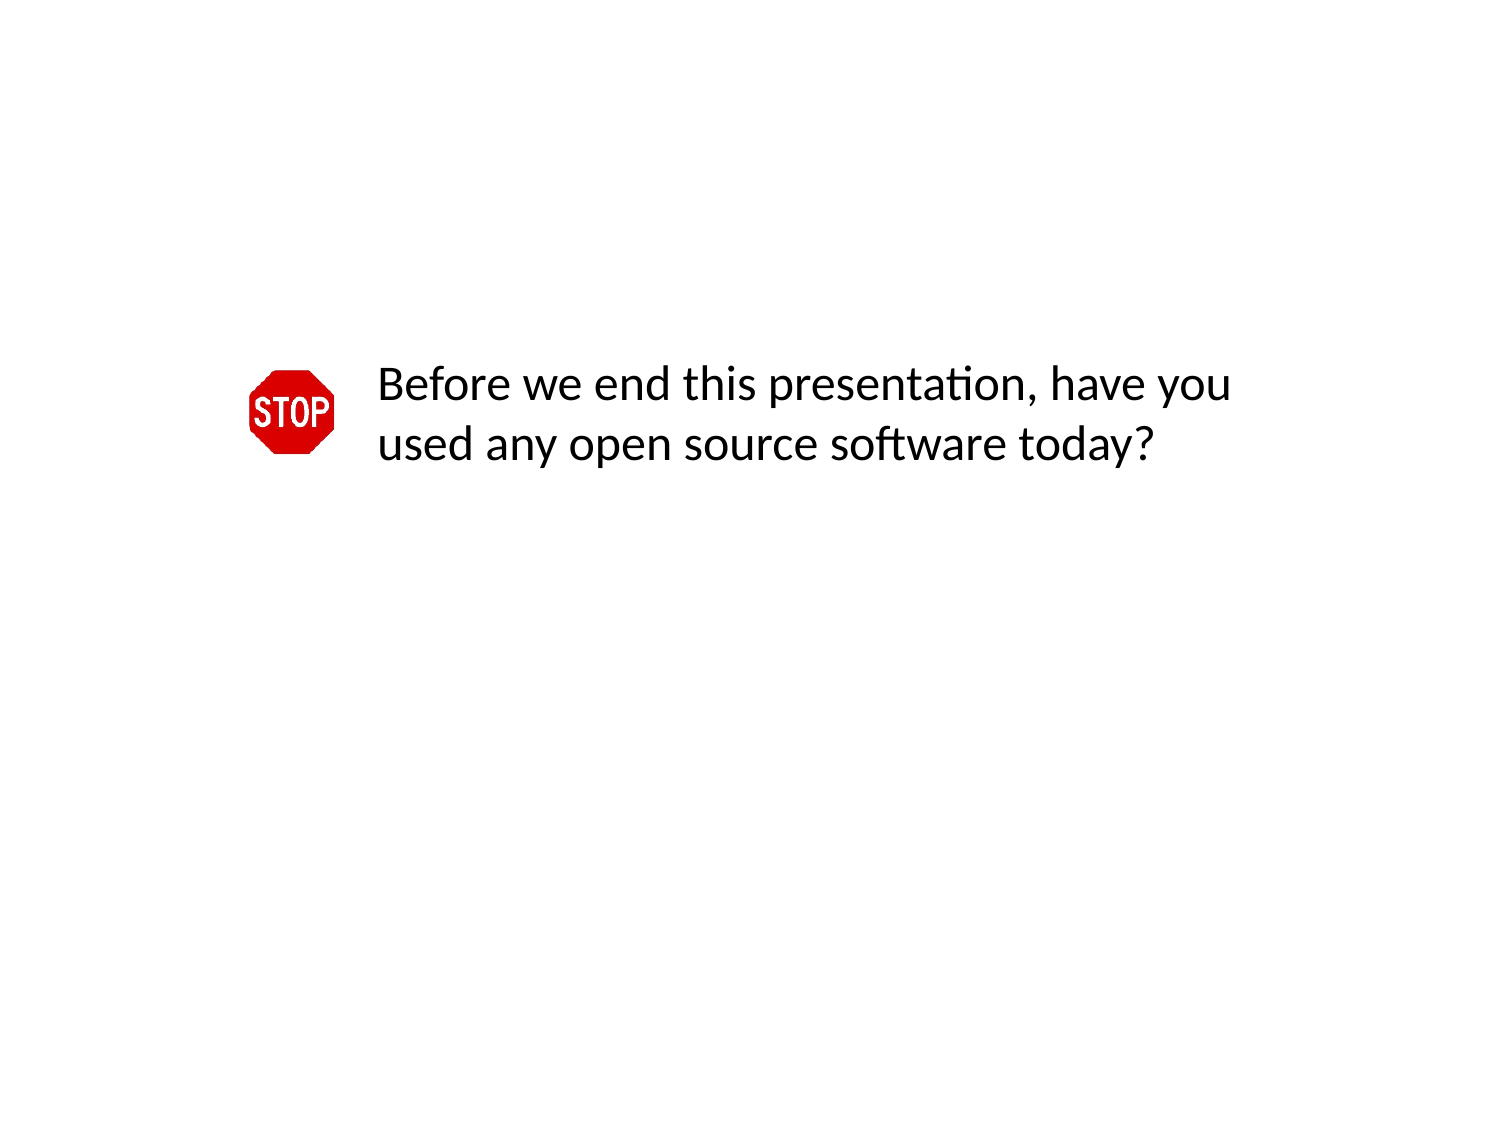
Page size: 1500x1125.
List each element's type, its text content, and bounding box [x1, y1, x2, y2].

picture [246, 366, 336, 457]
text_box Before we end this presentation, have you used any open source software today? [362, 343, 1349, 479]
